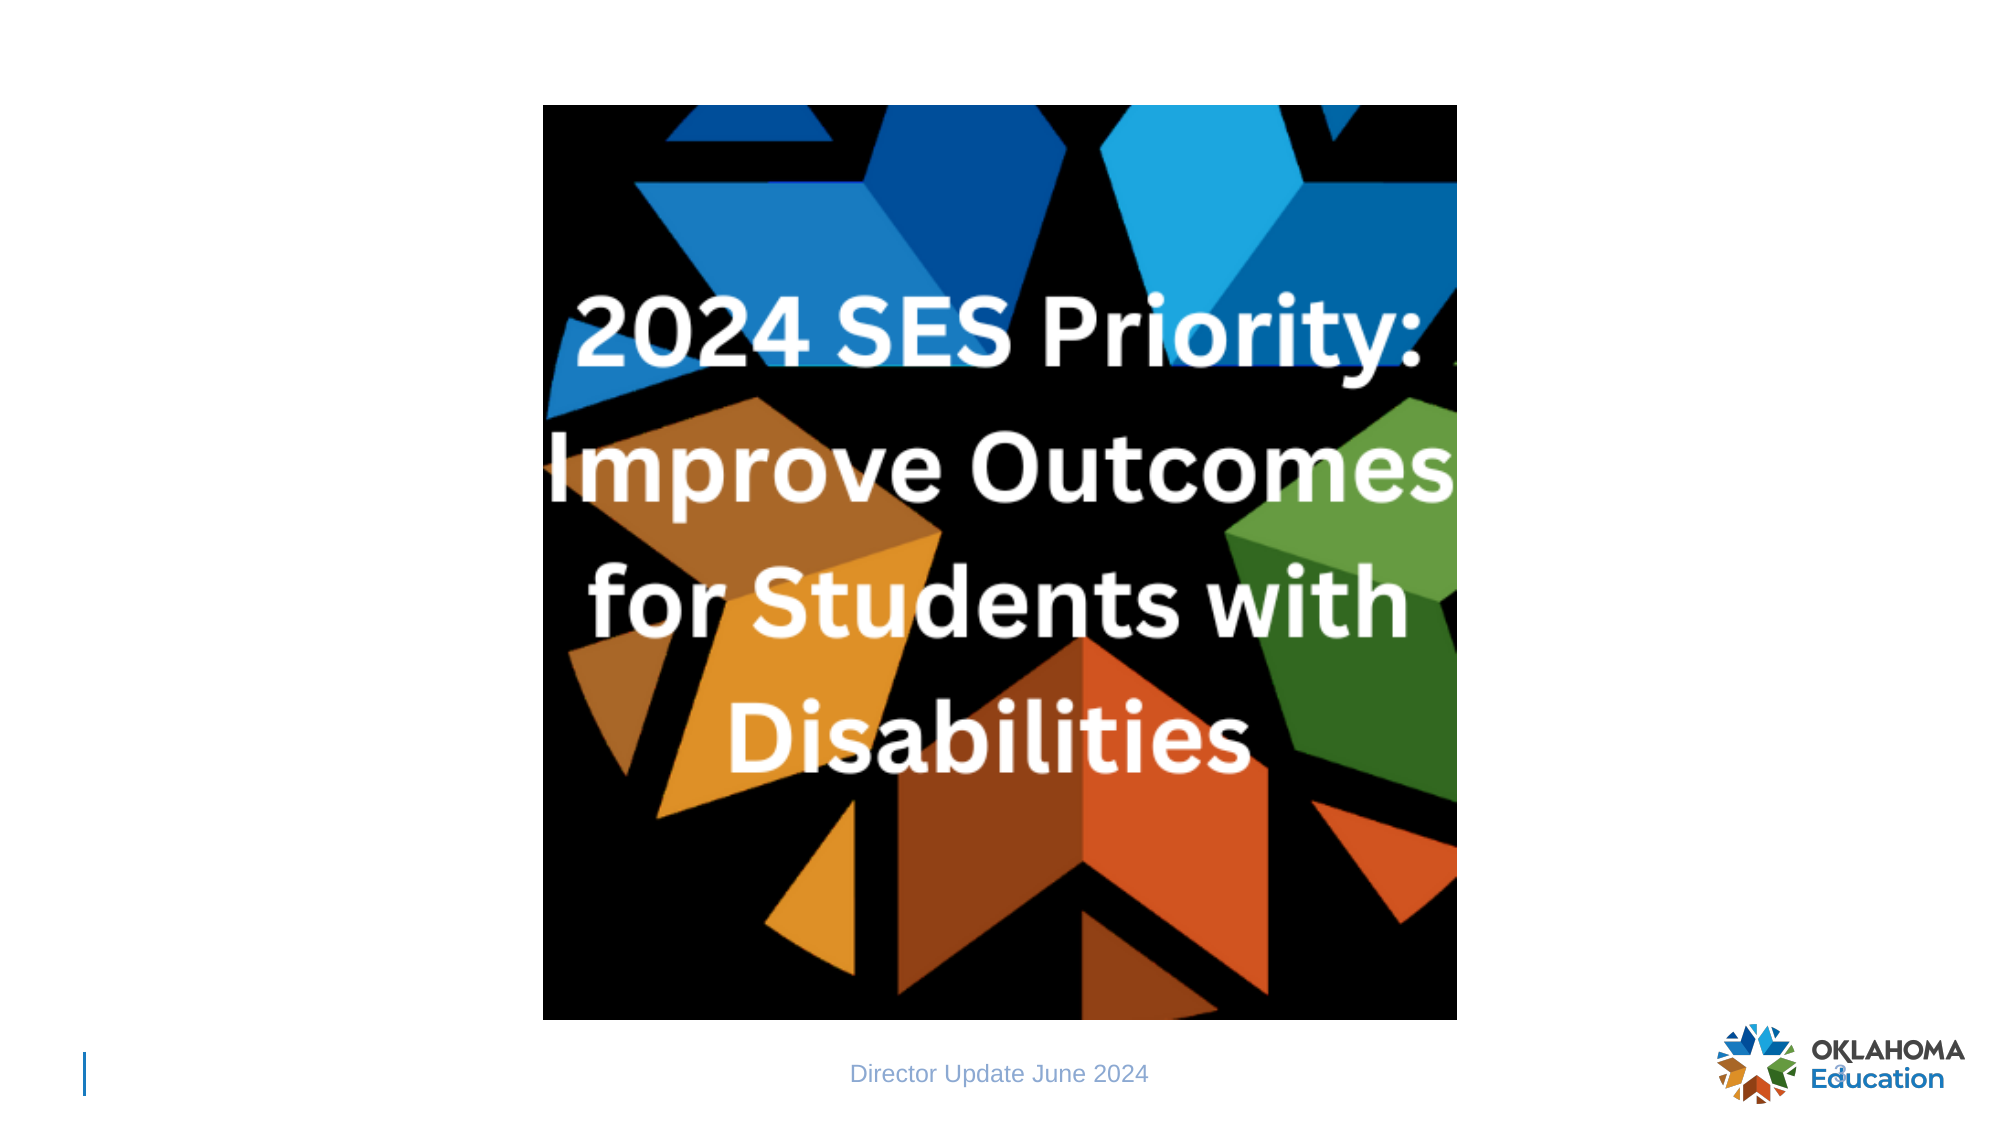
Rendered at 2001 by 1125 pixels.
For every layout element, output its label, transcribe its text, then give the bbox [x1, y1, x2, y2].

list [543, 105, 1457, 1020]
footer Director Update June 2024 [662, 1042, 1338, 1103]
slide_number 3 [1412, 1042, 1863, 1103]
picture [1717, 1024, 1965, 1104]
